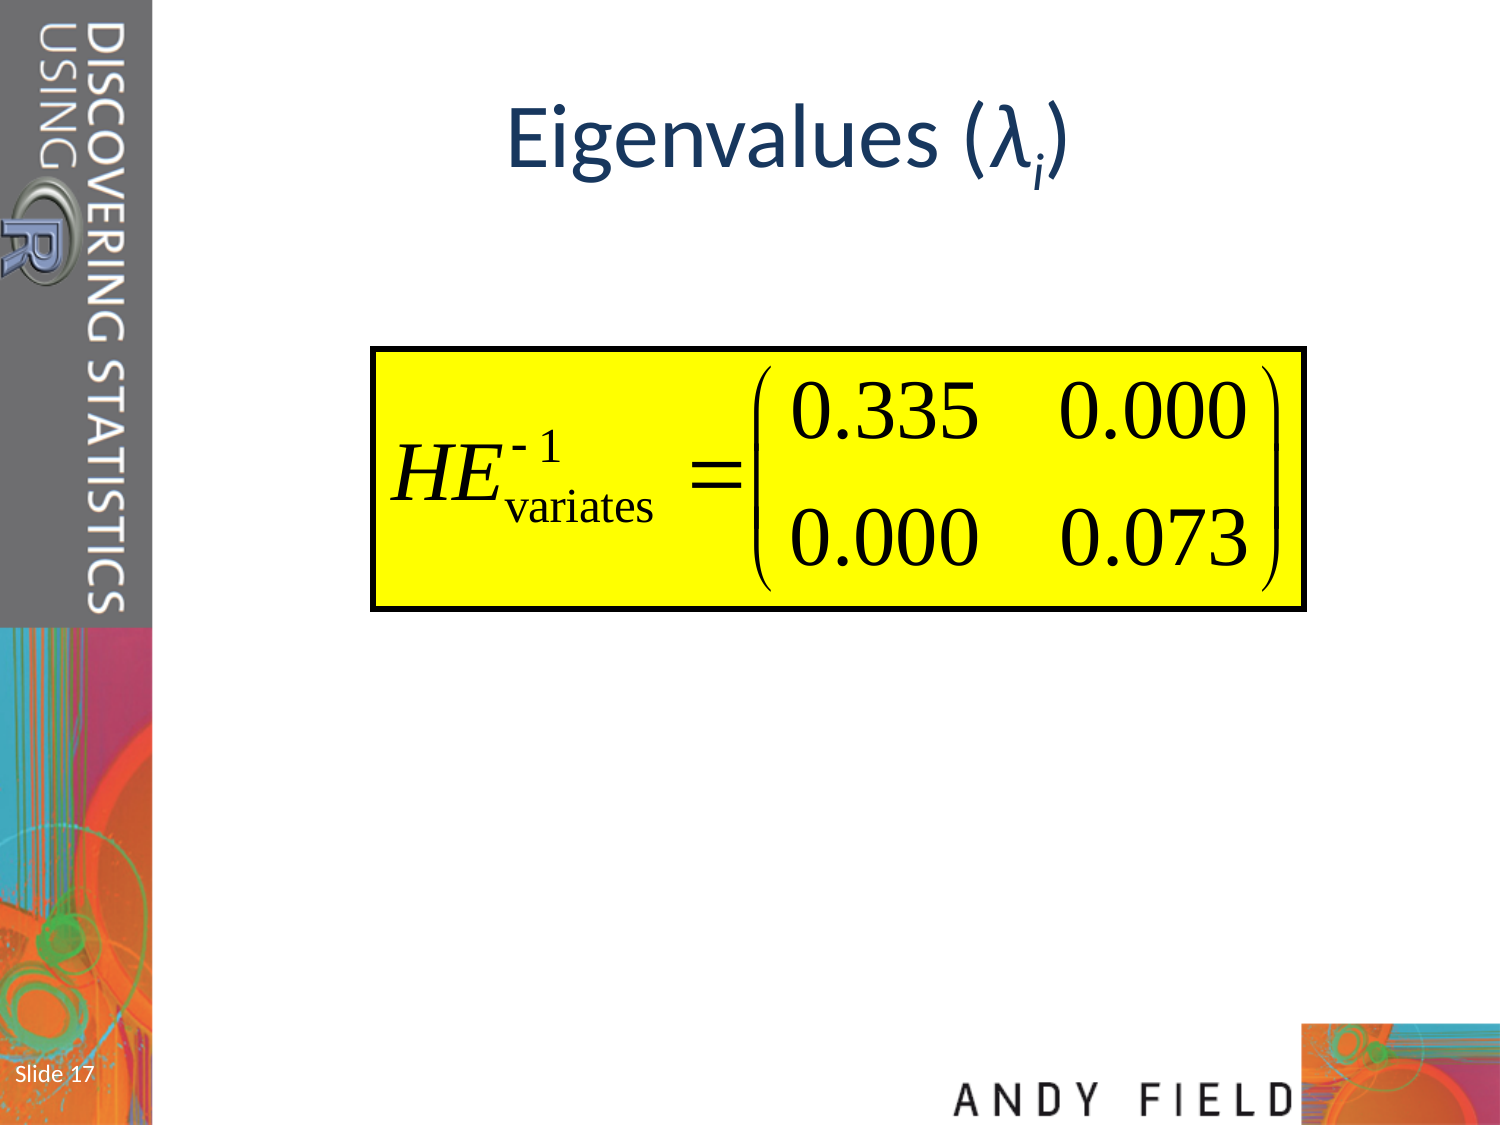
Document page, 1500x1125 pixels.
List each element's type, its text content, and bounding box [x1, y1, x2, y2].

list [375, 351, 1302, 607]
picture [0, 0, 1500, 1125]
slide_number Slide 17 [0, 1042, 141, 1103]
title Eigenvalues (λi) [152, 45, 1425, 233]
